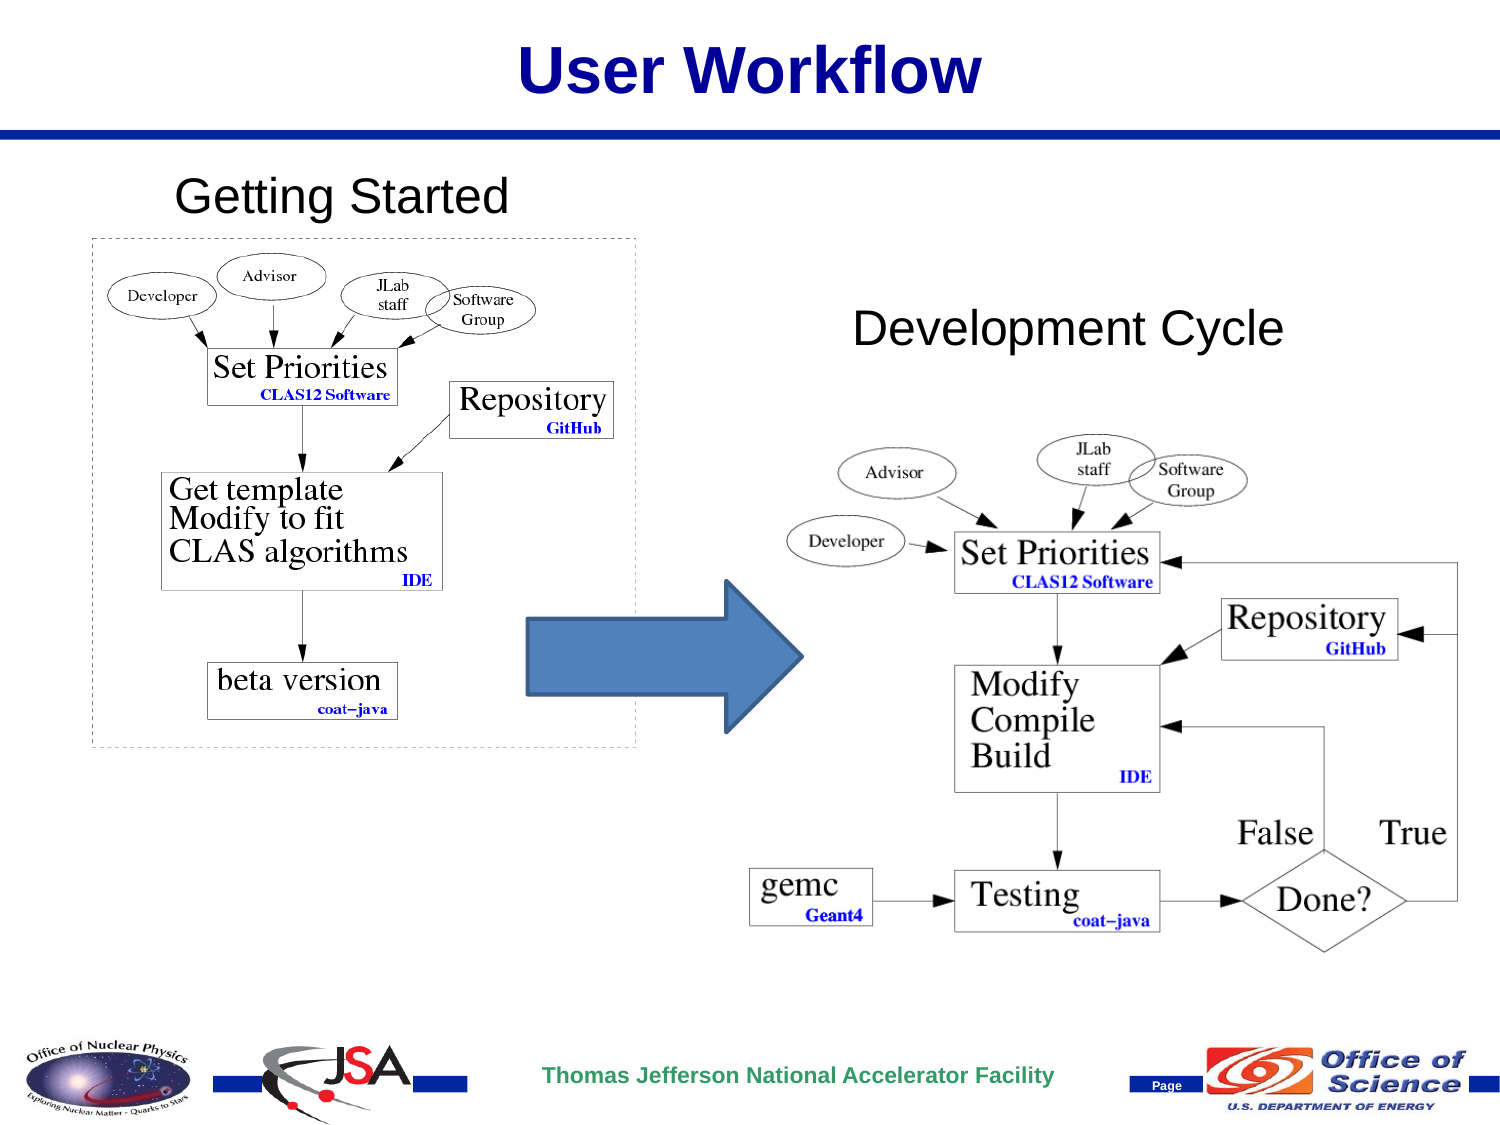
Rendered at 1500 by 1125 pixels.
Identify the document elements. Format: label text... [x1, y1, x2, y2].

picture [1203, 1043, 1469, 1114]
text_box [641, 578, 744, 735]
text_box Development Cycle [837, 287, 1301, 363]
text_box Getting Started [159, 156, 526, 231]
picture [262, 1045, 413, 1125]
picture [0, 1037, 213, 1125]
picture [92, 237, 636, 748]
picture [749, 433, 1460, 953]
text_box User Workflow [75, 8, 1425, 125]
